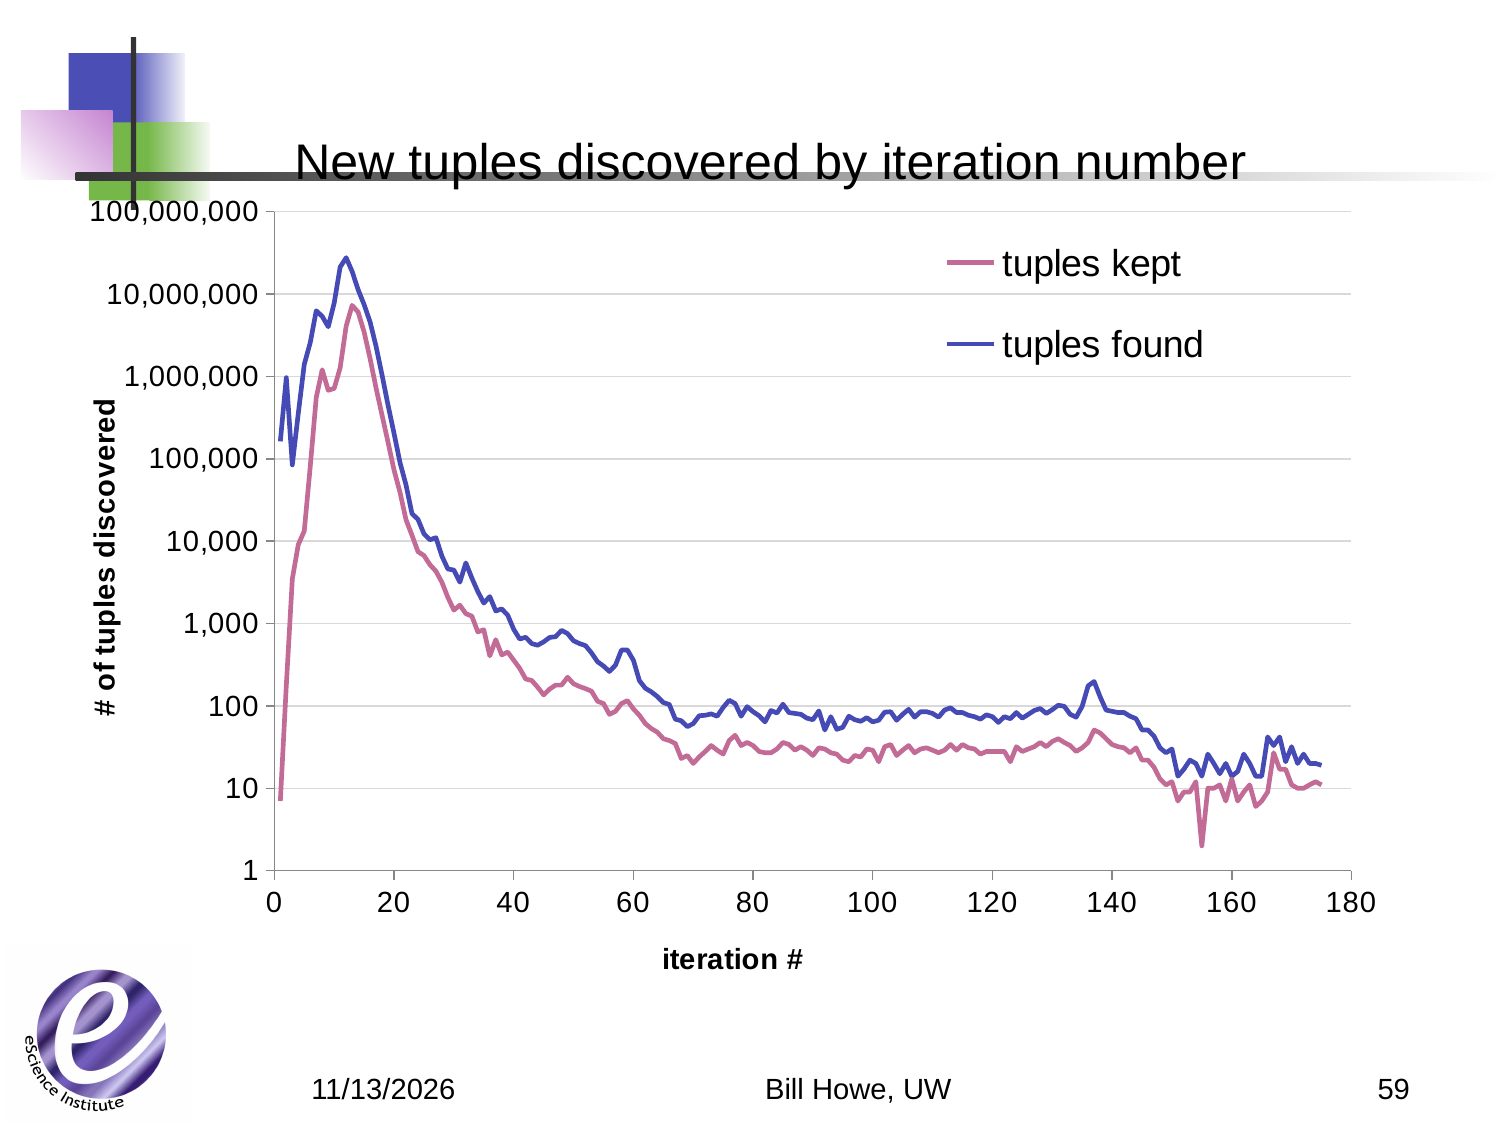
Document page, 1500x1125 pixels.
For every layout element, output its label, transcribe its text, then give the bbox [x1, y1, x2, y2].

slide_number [296, 1038, 609, 1113]
footer Bill Howe, UW [620, 1037, 1096, 1113]
chart [78, 92, 1463, 986]
slide_number 59 [1112, 1037, 1425, 1113]
picture [6, 945, 192, 1125]
